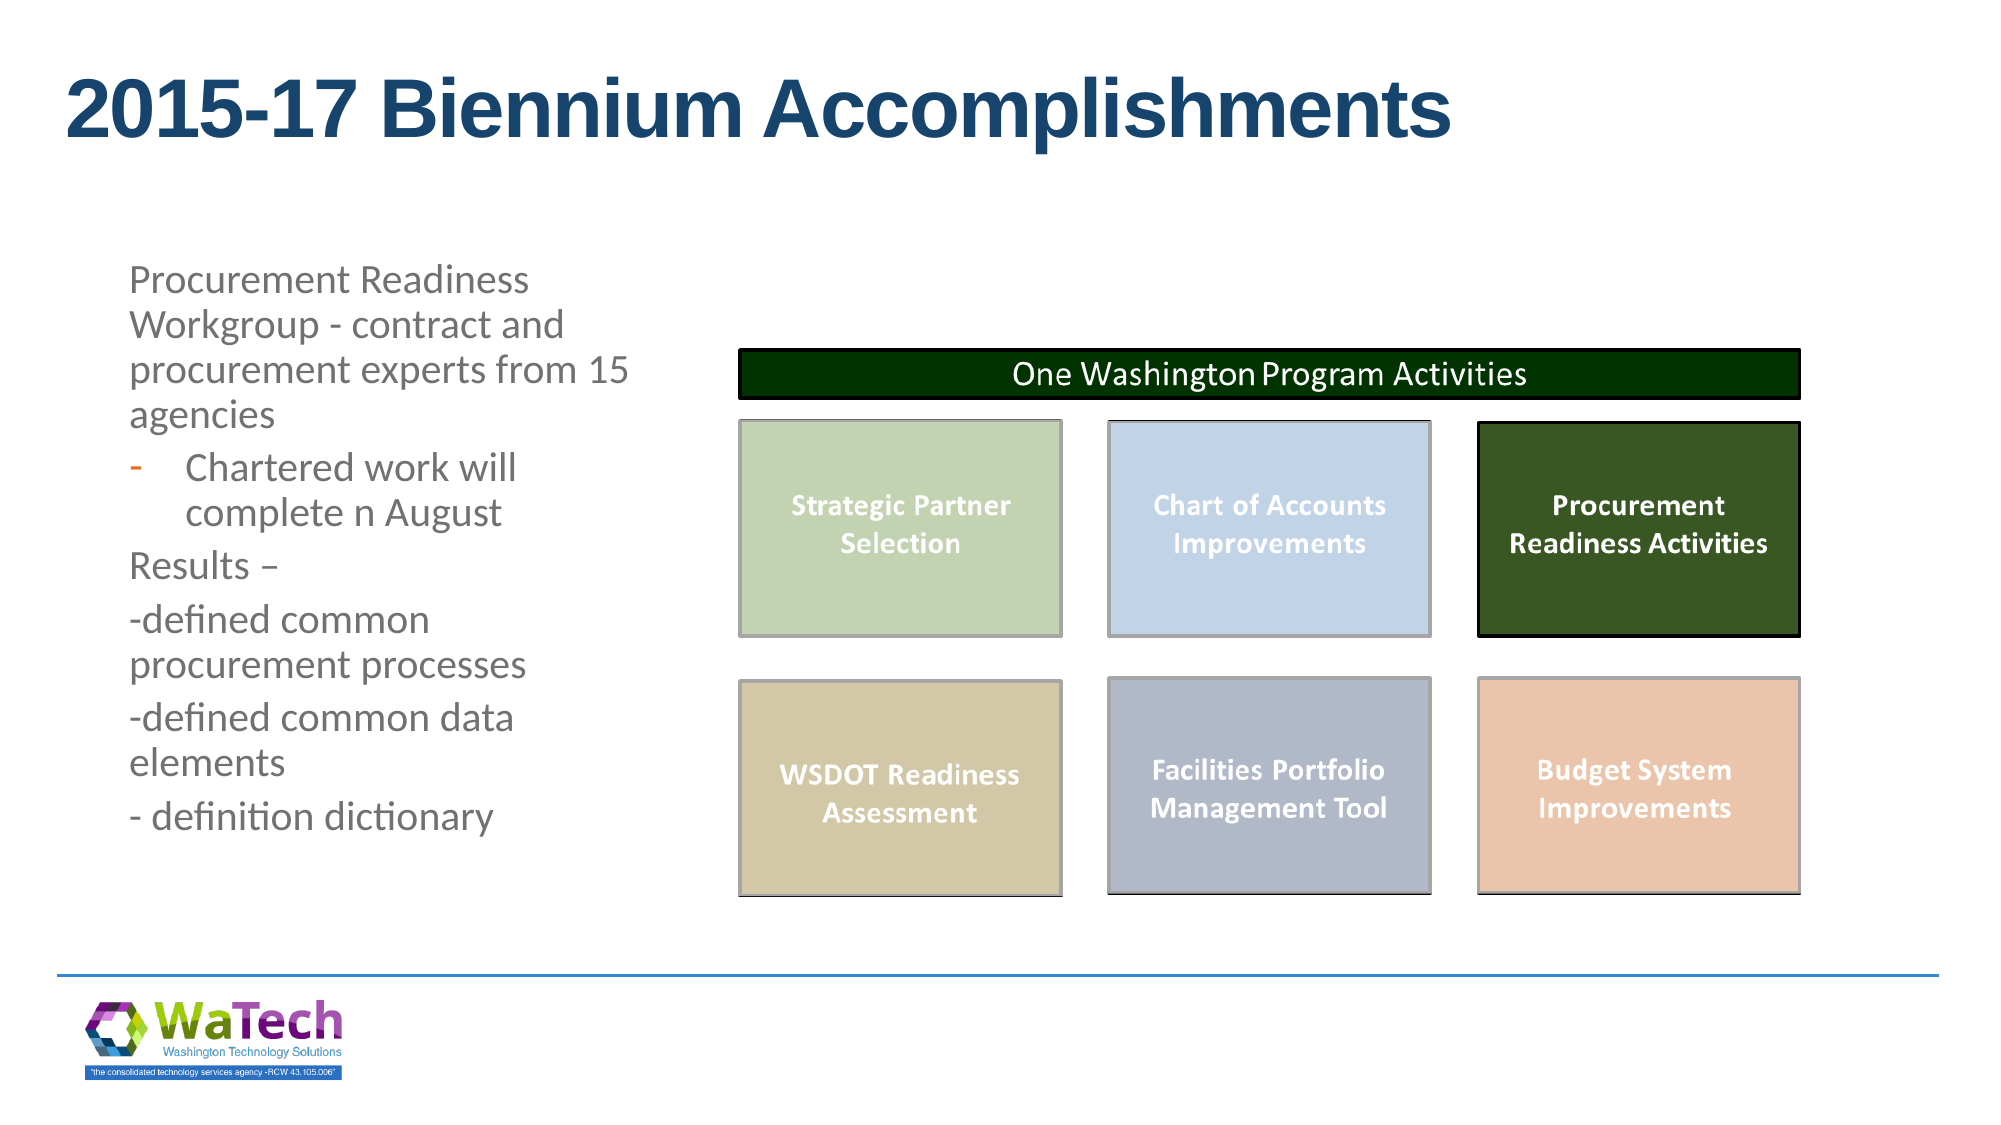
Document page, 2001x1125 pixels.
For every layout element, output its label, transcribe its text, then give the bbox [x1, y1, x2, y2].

picture [737, 339, 1802, 897]
list Procurement Readiness Workgroup - contract and procurement experts from 15 agencies Chartered work will complete n August Results – -defined common procurement processes -defined common data elements - definition dictionary [114, 249, 661, 974]
picture [84, 997, 342, 1085]
title 2015-17 Biennium Accomplishments [50, 57, 1671, 237]
